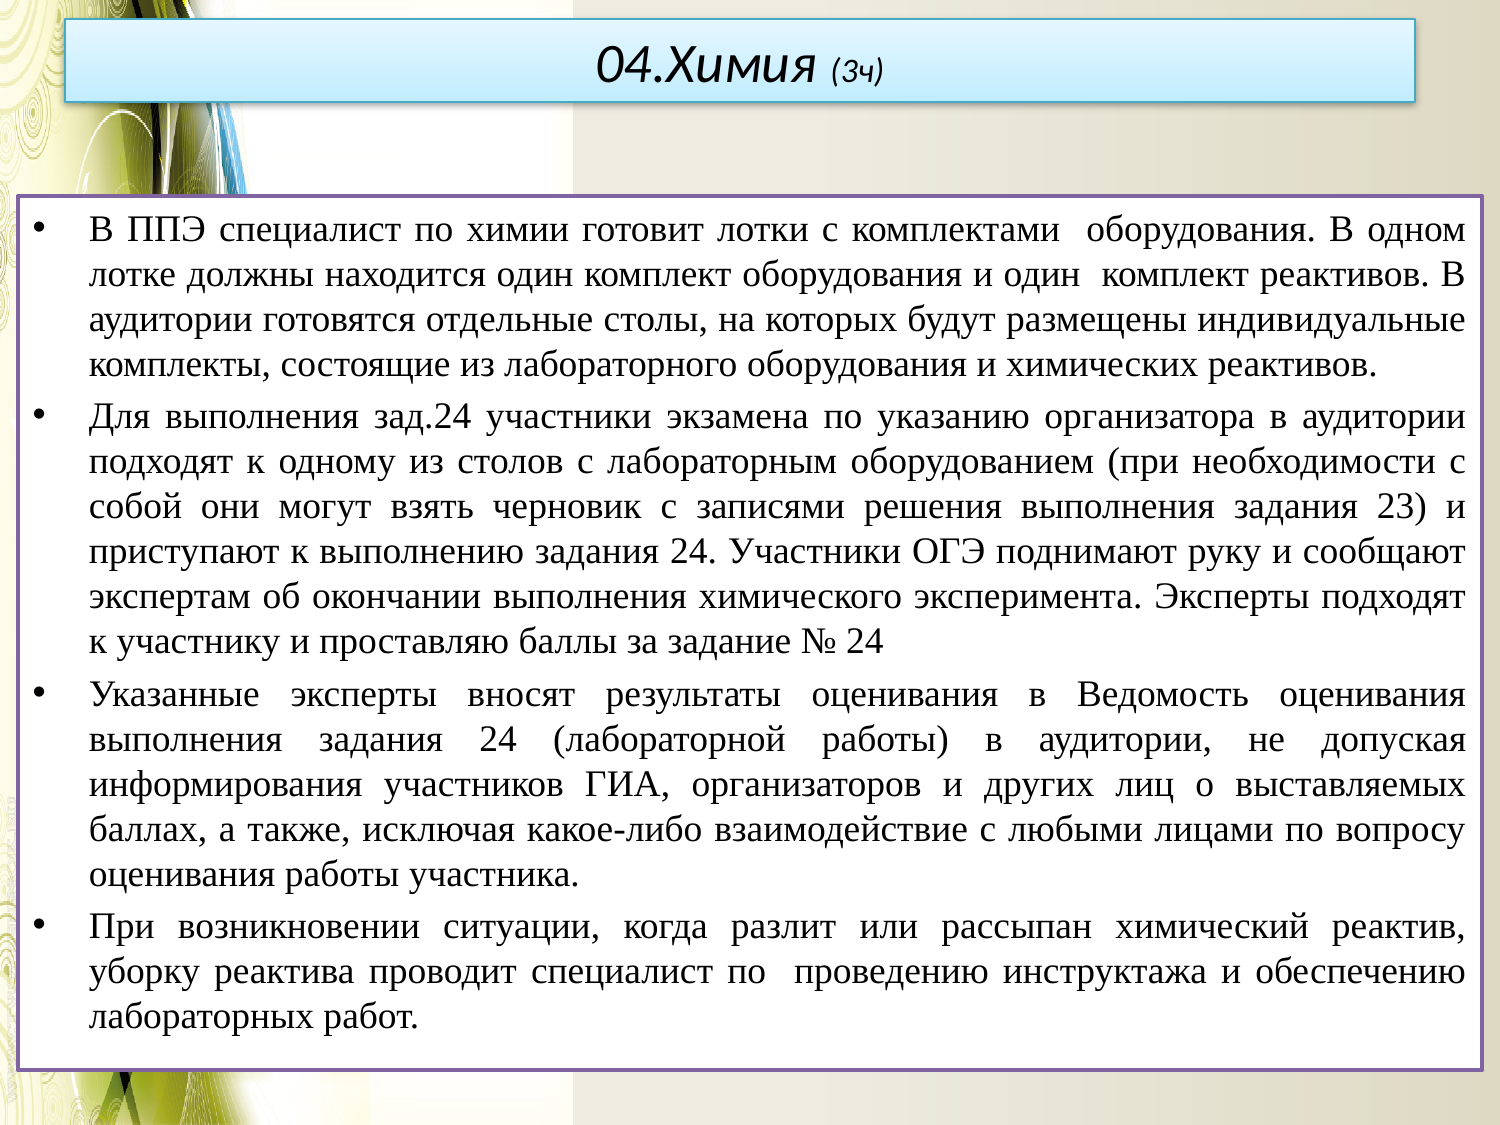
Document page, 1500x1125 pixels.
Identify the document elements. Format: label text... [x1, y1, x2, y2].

list В ППЭ специалист по химии готовит лотки с комплектами оборудования. В одном лотке должны находится один комплект оборудования и один комплект реактивов. В аудитории готовятся отдельные столы, на которых будут размещены индивидуальные комплекты, состоящие из лабораторного оборудования и химических реактивов. Для выполнения зад.24 участники экзамена по указанию организатора в аудитории подходят к одному из столов с лабораторным оборудованием (при необходимости с собой они могут взять черновик с записями решения выполнения задания 23) и приступают к выполнению задания 24. Участники ОГЭ поднимают руку и сообщают экспертам об окончании выполнения химического эксперимента. Эксперты подходят к участнику и проставляю баллы за задание № 24 Указанные эксперты вносят результаты оценивания в Ведомость оценивания выполнения задания 24 (лабораторной работы) в аудитории, не допуская информирования участников ГИА, организаторов и других лиц о выставляемых баллах, а также, исключая какое-либо взаимодействие с любыми лицами по вопросу оценивания работы участника. При возникновении ситуации, когда разлит или рассыпан химический реактив, уборку реактива проводит специалист по проведению инструктажа и обеспечению лабораторных работ. [16, 194, 1484, 1072]
title 04.Химия (3ч) [64, 18, 1416, 103]
picture [0, 0, 573, 1125]
